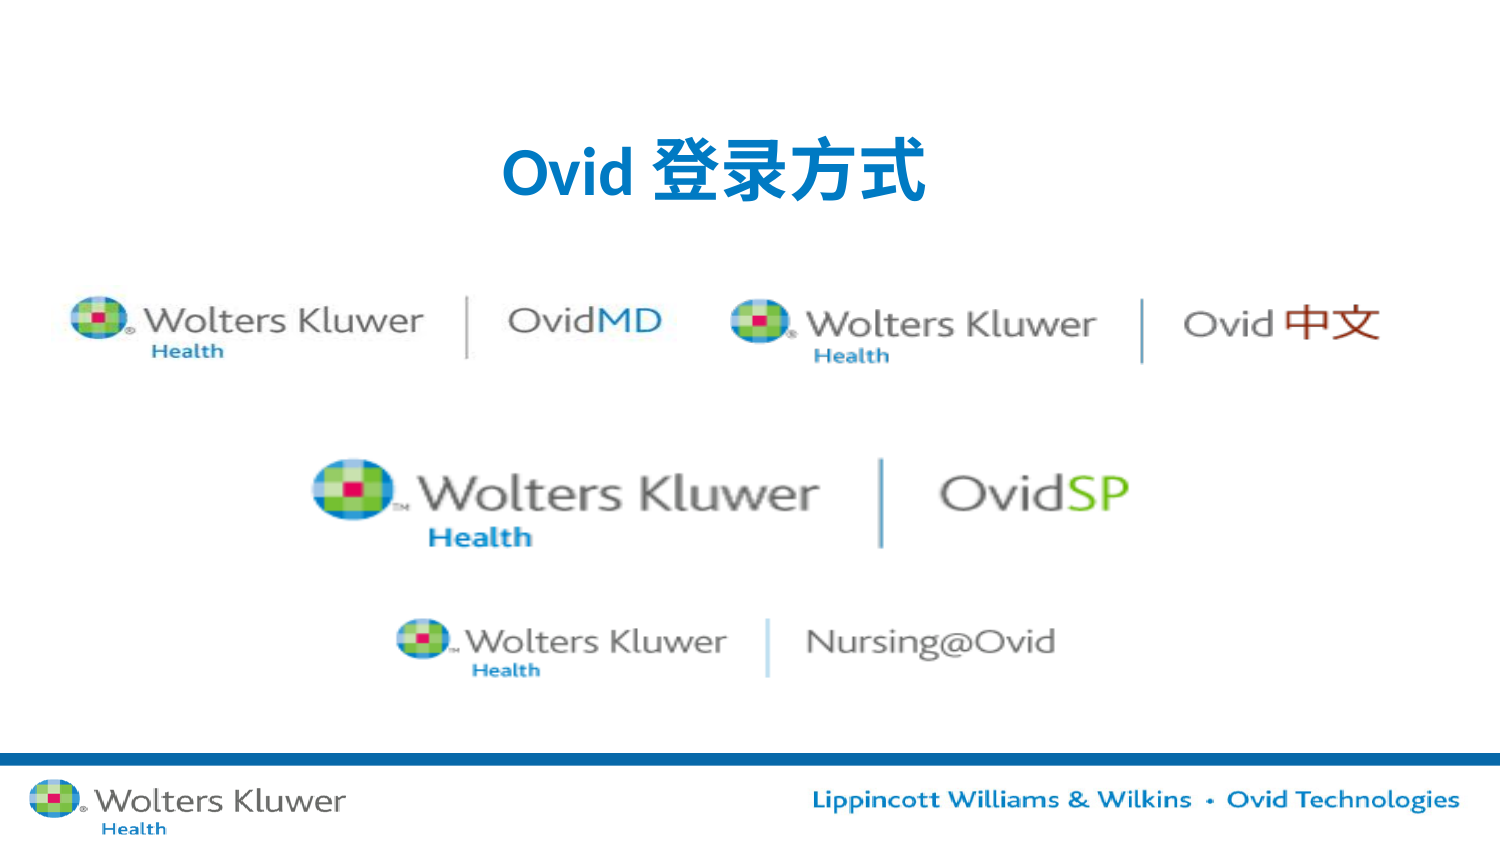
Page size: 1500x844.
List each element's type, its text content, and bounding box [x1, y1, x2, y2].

picture [51, 285, 677, 372]
picture [384, 609, 1070, 691]
picture [24, 778, 352, 835]
picture [304, 454, 1137, 553]
title Ovid登录方式 [373, 57, 1056, 279]
picture [730, 297, 1461, 365]
picture [800, 787, 1496, 819]
